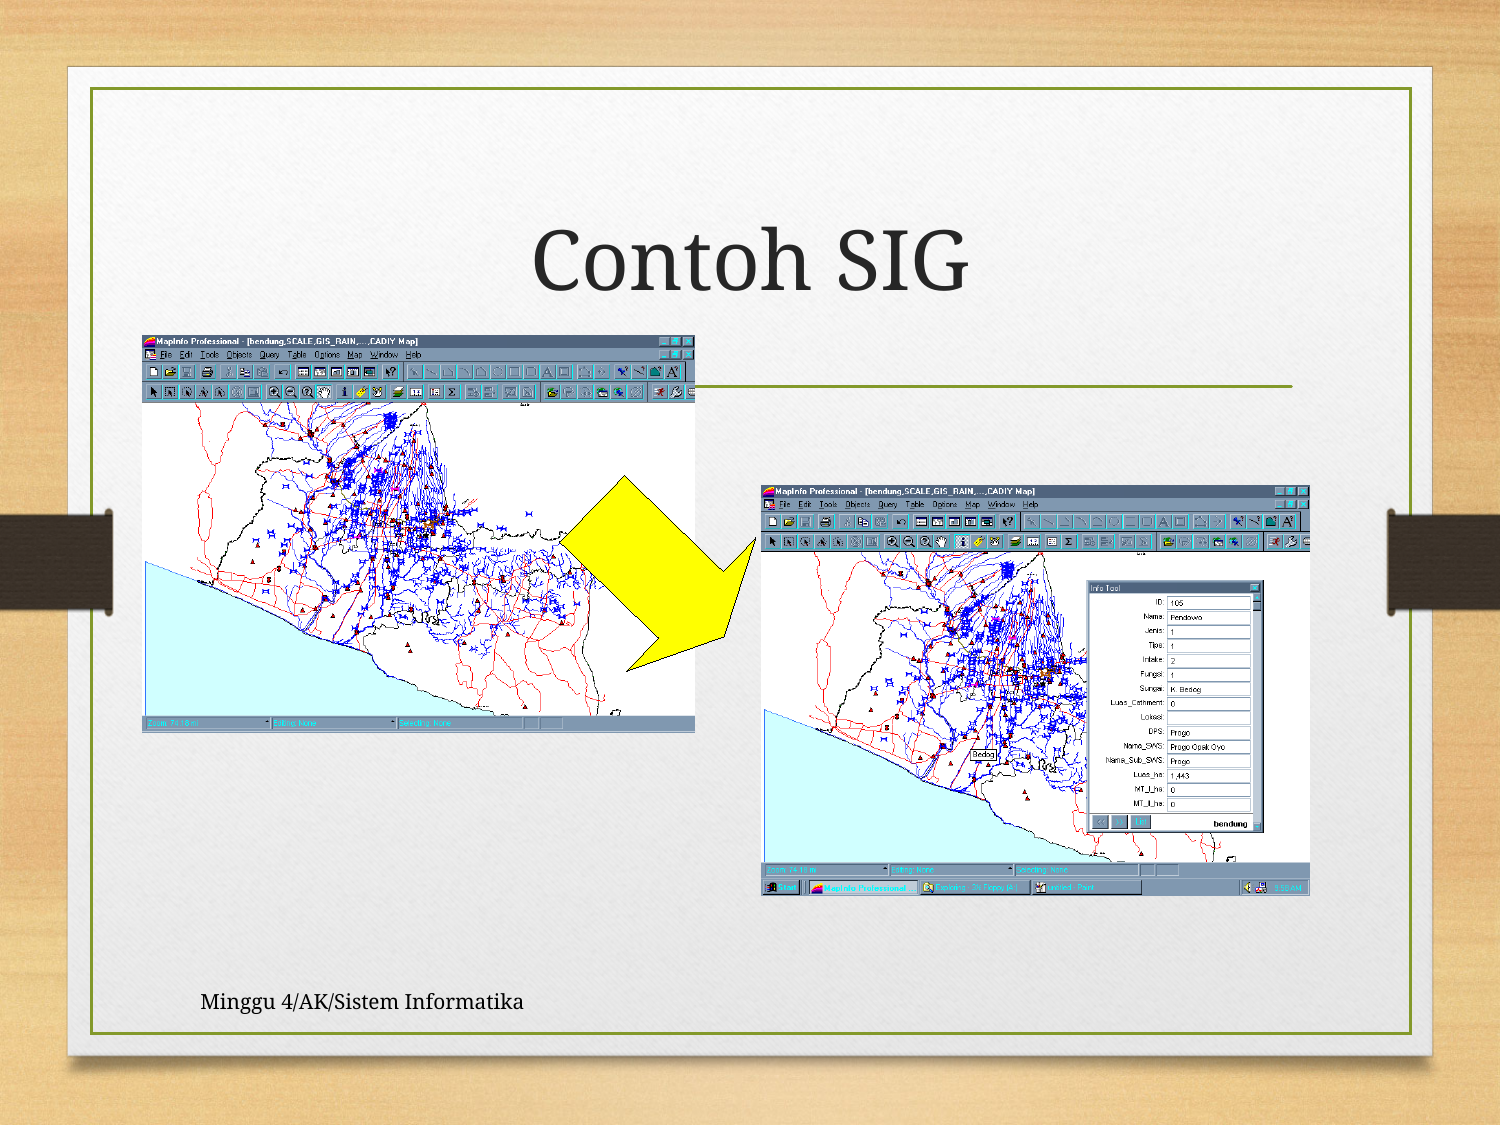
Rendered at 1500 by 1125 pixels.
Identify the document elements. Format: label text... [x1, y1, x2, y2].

picture [0, 0, 1500, 1125]
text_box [142, 334, 695, 733]
text_box Minggu 4/AK/Sistem Informatika [192, 980, 1031, 1021]
text_box [695, 537, 756, 647]
title Contoh SIG [192, 149, 1309, 365]
